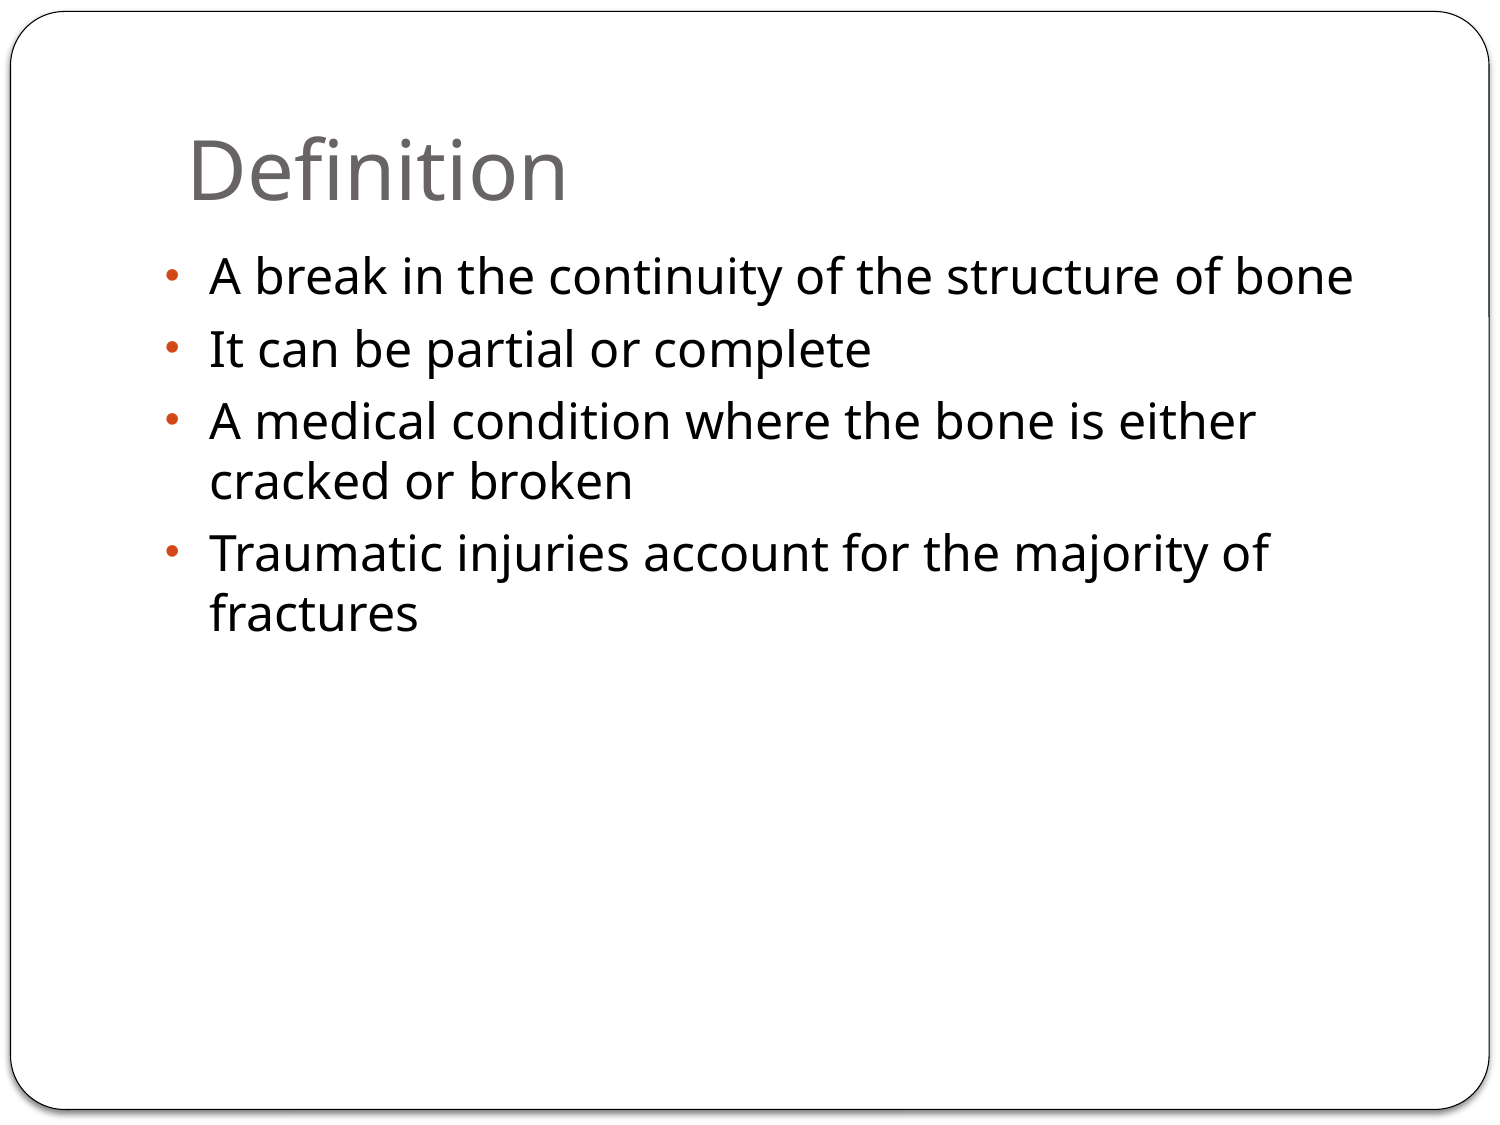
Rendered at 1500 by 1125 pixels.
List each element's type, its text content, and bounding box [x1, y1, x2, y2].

list A break in the continuity of the structure of bone It can be partial or complete A medical condition where the bone is either cracked or broken Traumatic injuries account for the majority of fractures [150, 237, 1425, 988]
title Definition [150, 45, 1425, 233]
